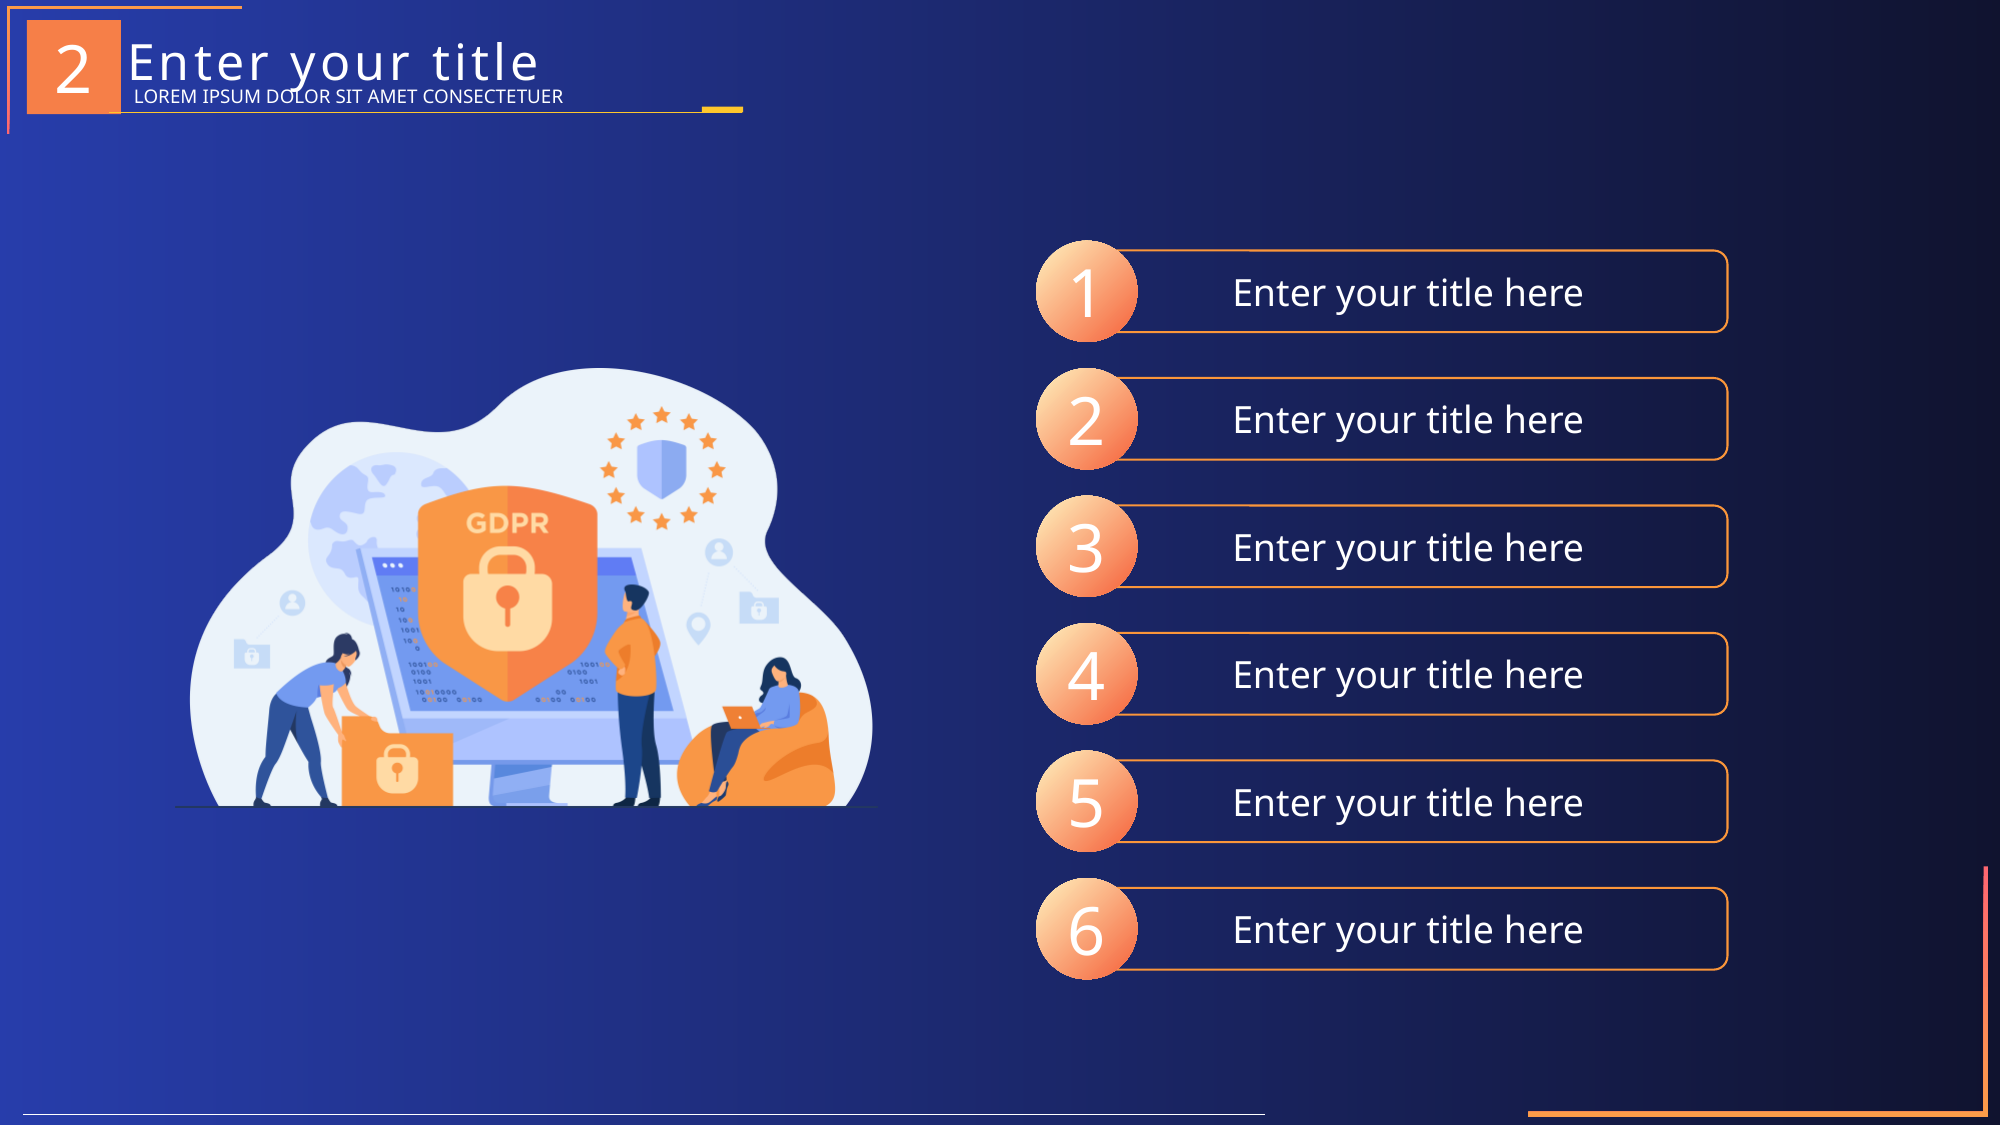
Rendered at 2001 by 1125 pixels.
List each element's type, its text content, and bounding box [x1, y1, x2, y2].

text_box [6, 5, 244, 135]
text_box [1527, 865, 1989, 1118]
text_box 4 [1035, 622, 1139, 726]
text_box Enter your title here [1118, 504, 1729, 589]
text_box 1 [1035, 239, 1139, 343]
text_box 2 [26, 19, 119, 115]
text_box Enter your title here [1118, 249, 1729, 334]
text_box Enter your title here [1118, 886, 1729, 971]
text_box 6 [1035, 876, 1139, 981]
text_box Enter your title here [1118, 631, 1729, 716]
text_box LOREM IPSUM DOLOR SIT AMET CONSECTETUER [119, 77, 795, 116]
text_box 2 [1035, 367, 1139, 471]
text_box Enter your title [108, 15, 559, 99]
text_box 5 [1035, 749, 1139, 853]
text_box Enter your title here [1118, 376, 1729, 461]
text_box 3 [1035, 494, 1139, 598]
picture [175, 368, 878, 808]
text_box Enter your title here [1118, 759, 1729, 844]
